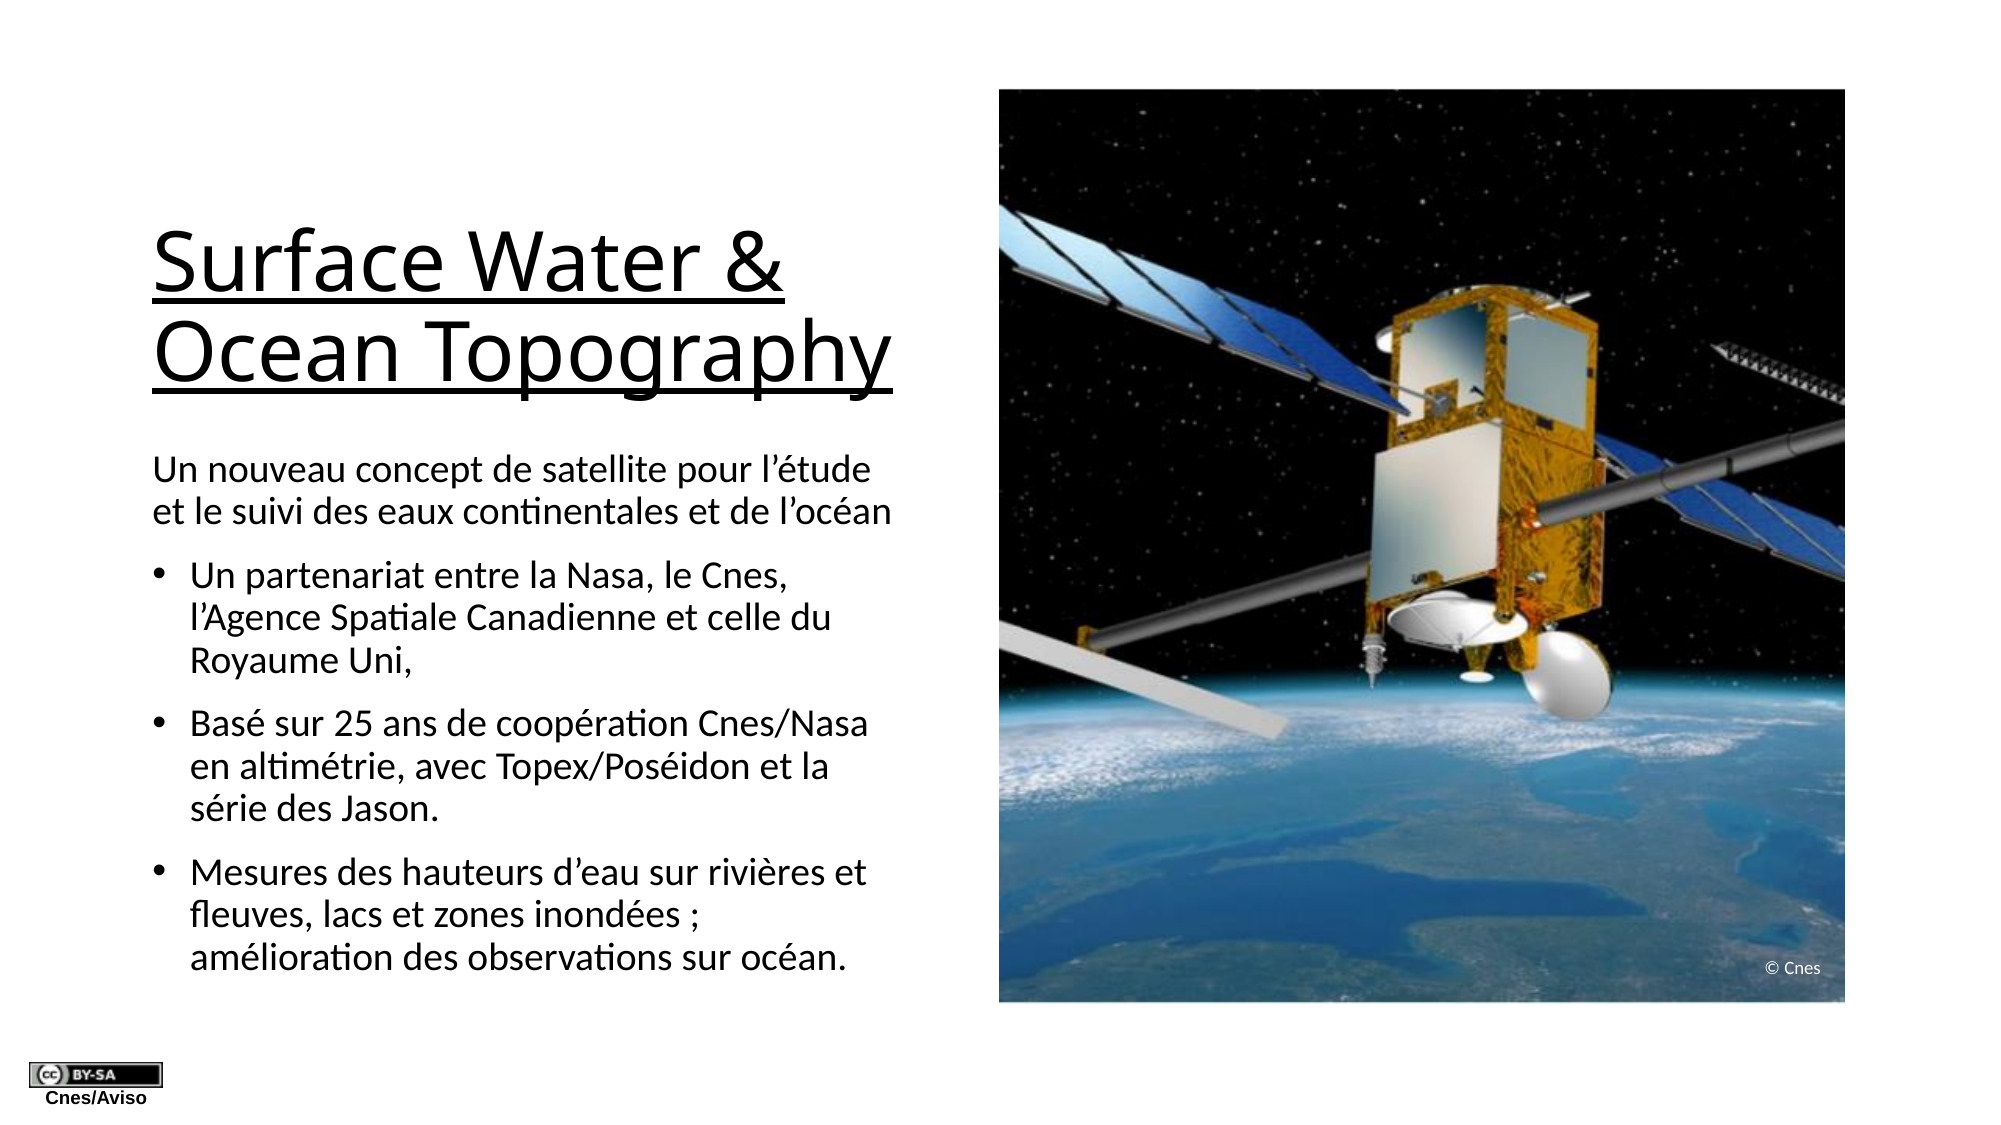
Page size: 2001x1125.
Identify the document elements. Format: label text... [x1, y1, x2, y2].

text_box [999, 88, 1845, 1004]
list Un nouveau concept de satellite pour l’étude et le suivi des eaux continentales et de l’océan Un partenariat entre la Nasa, le Cnes, l’Agence Spatiale Canadienne et celle du Royaume Uni, Basé sur 25 ans de coopération Cnes/Nasa en altimétrie, avec Topex/Poséidon et la série des Jason. Mesures des hauteurs d’eau sur rivières et fleuves, lacs et zones inondées ; amélioration des observations sur océan. [137, 440, 923, 1004]
title Surface Water & Ocean Topography [137, 88, 923, 407]
picture [29, 1062, 163, 1088]
